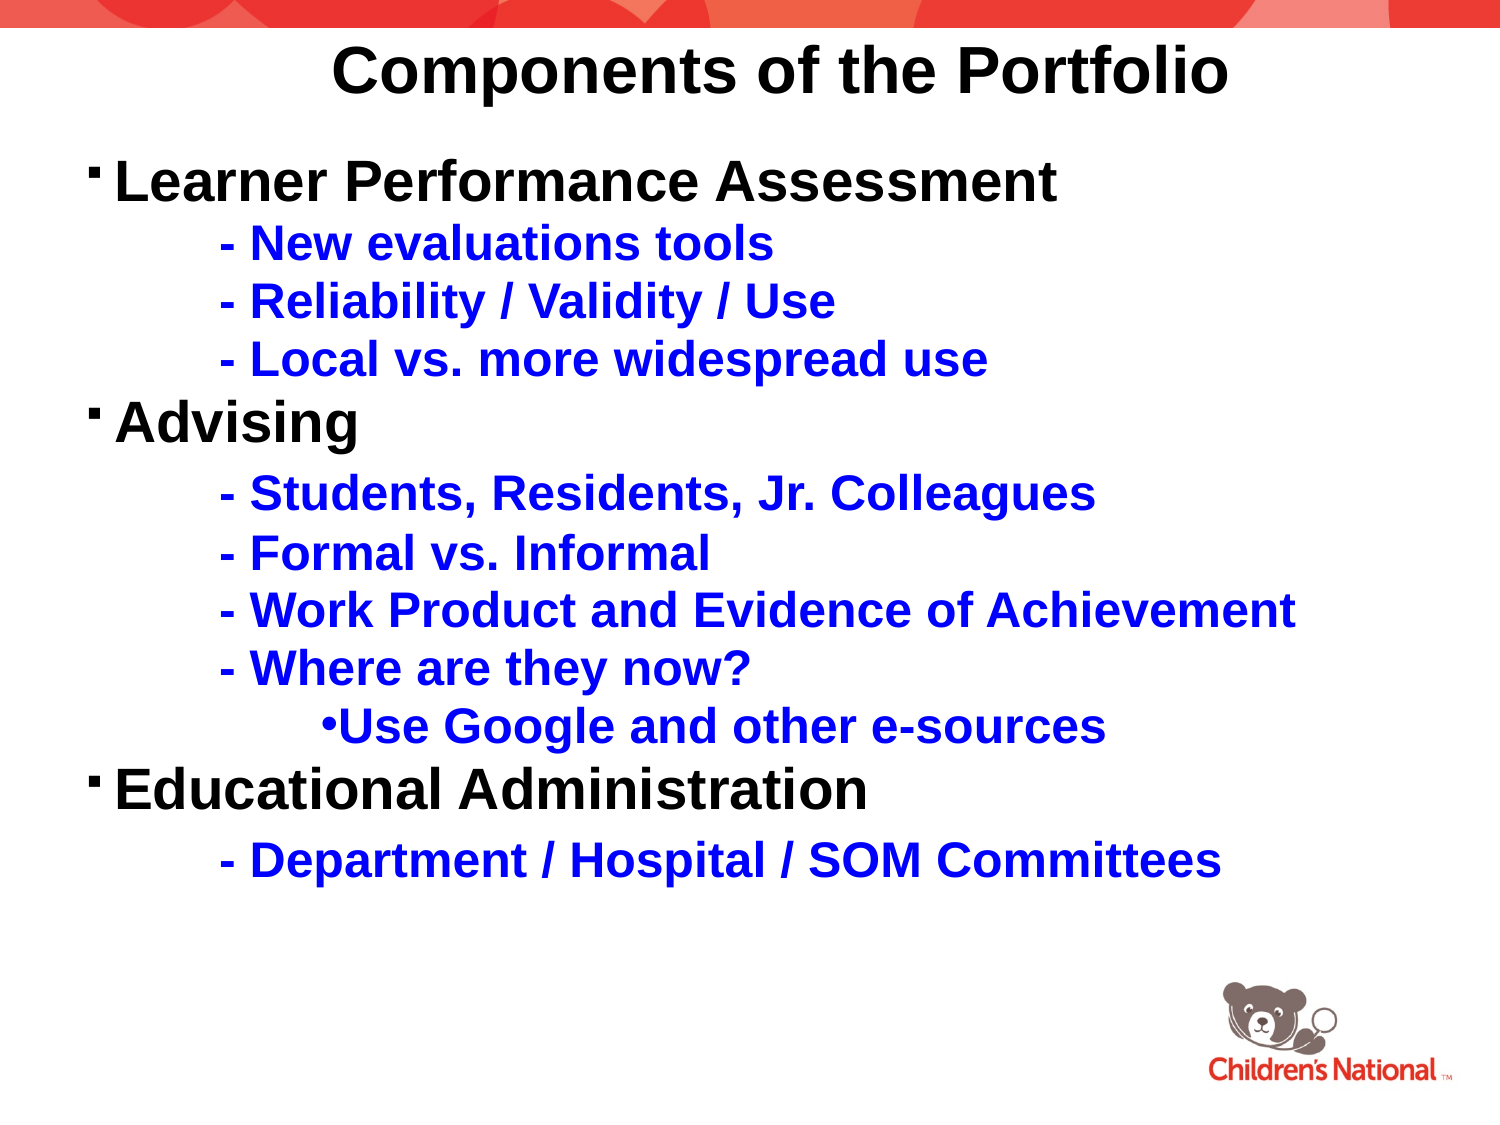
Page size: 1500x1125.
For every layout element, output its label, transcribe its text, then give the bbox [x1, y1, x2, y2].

picture [0, 0, 1500, 28]
picture [1164, 957, 1500, 1102]
list Learner Performance Assessment - New evaluations tools - Reliability / Validity / Use - Local vs. more widespread use Advising - Students, Residents, Jr. Colleagues - Formal vs. Informal - Work Product and Evidence of Achievement - Where are they now? Use Google and other e-sources Educational Administration - Department / Hospital / SOM Committees [70, 149, 1420, 1041]
title Components of the Portfolio [106, 19, 1457, 129]
